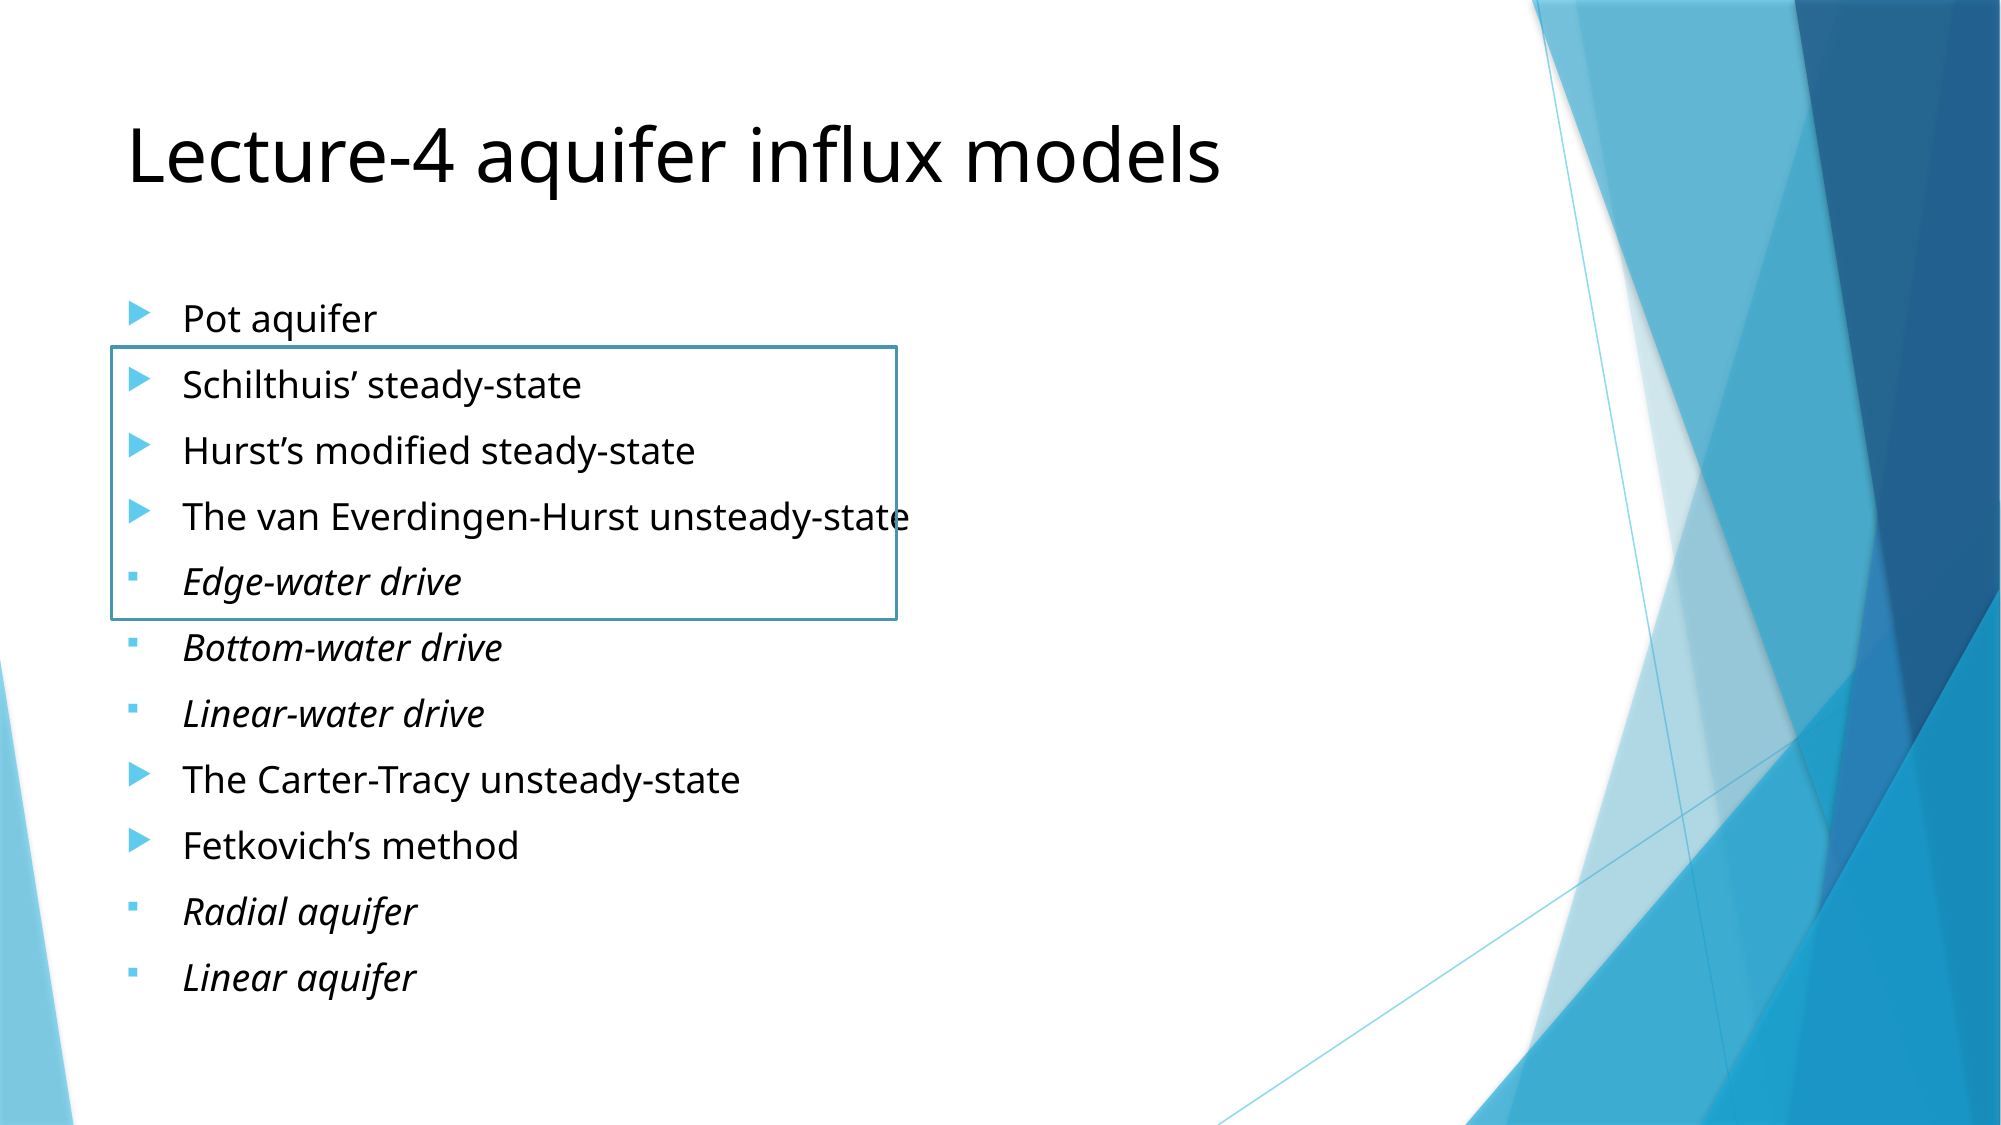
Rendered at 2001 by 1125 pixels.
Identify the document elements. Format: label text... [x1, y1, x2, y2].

title Lecture-4 aquifer influx models [111, 99, 1522, 221]
list Pot aquifer Schilthuis’ steady-state Hurst’s modified steady-state The van Everdingen-Hurst unsteady-state Edge-water drive Bottom-water drive Linear-water drive The Carter-Tracy unsteady-state Fetkovich’s method Radial aquifer Linear aquifer [111, 221, 1522, 1085]
text_box [110, 345, 898, 621]
